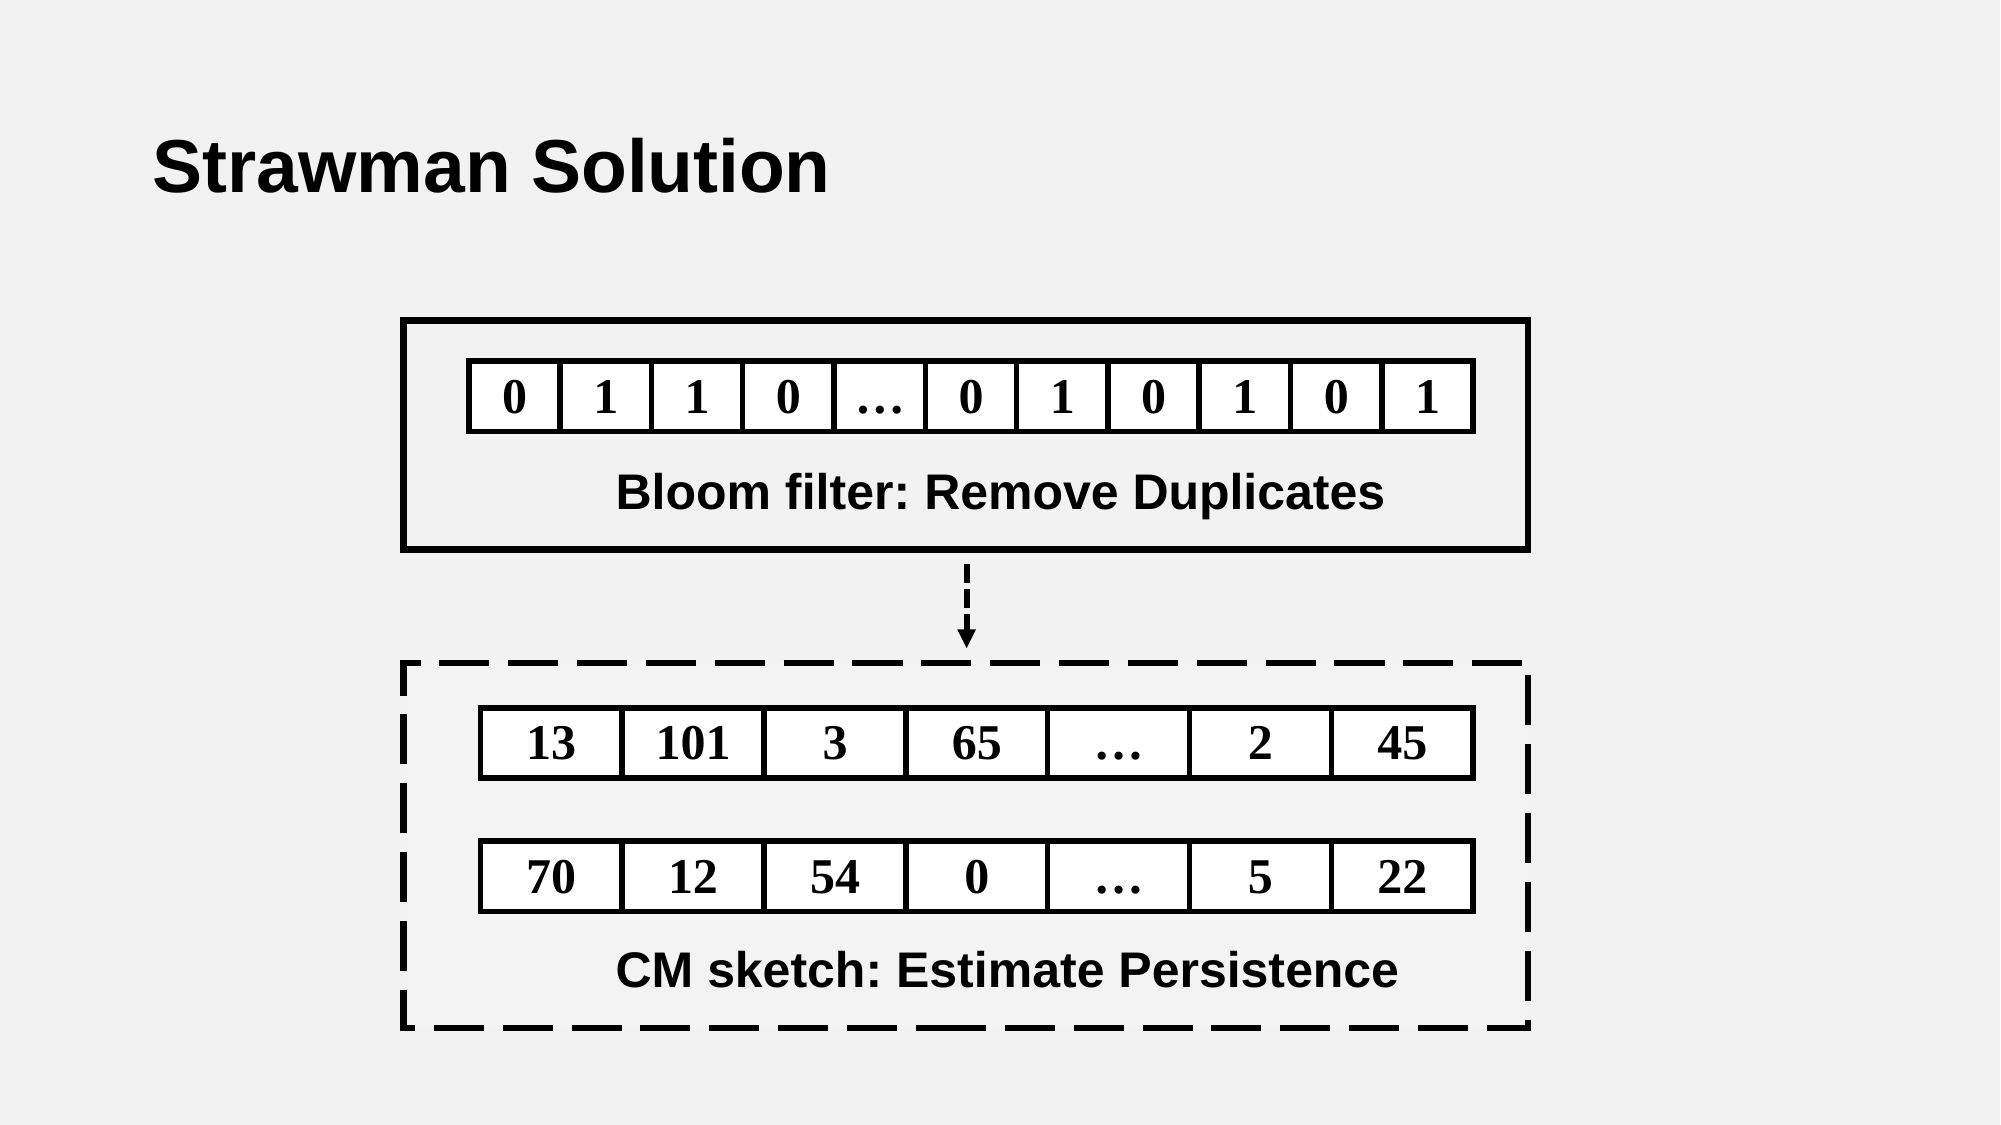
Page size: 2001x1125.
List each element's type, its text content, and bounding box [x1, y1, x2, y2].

table_header 70 [483, 844, 619, 909]
text_box Bloom filter: Remove Duplicates [600, 452, 1512, 527]
table_header 1 [1202, 364, 1288, 429]
table_header … [1050, 711, 1187, 775]
table_header 0 [928, 364, 1014, 429]
table_header 0 [909, 844, 1045, 909]
table_header 101 [625, 711, 761, 775]
text_box [137, 277, 1692, 804]
table_header 1 [654, 364, 740, 429]
table_header 1 [563, 364, 649, 429]
table_header 3 [767, 711, 903, 775]
table_header … [1050, 844, 1187, 909]
title Strawman Solution [137, 59, 1863, 278]
table_header 45 [1334, 711, 1470, 775]
text_box [402, 319, 1529, 551]
text_box [402, 662, 1529, 1029]
table_header … [837, 364, 923, 429]
table_header 0 [1293, 364, 1379, 429]
text_box CM sketch: Estimate Persistence [600, 929, 1512, 1005]
table_header 13 [483, 711, 619, 775]
table_header 1 [1019, 364, 1105, 429]
table_header 2 [1192, 711, 1329, 775]
table_header 12 [625, 844, 761, 909]
table_header 1 [1385, 364, 1470, 429]
table_header 5 [1192, 844, 1329, 909]
table_header 65 [909, 711, 1045, 775]
table_header 22 [1334, 844, 1470, 909]
table_header 0 [745, 364, 831, 429]
table_header 0 [1111, 364, 1196, 429]
table_header 54 [767, 844, 903, 909]
table_header 0 [472, 364, 557, 429]
